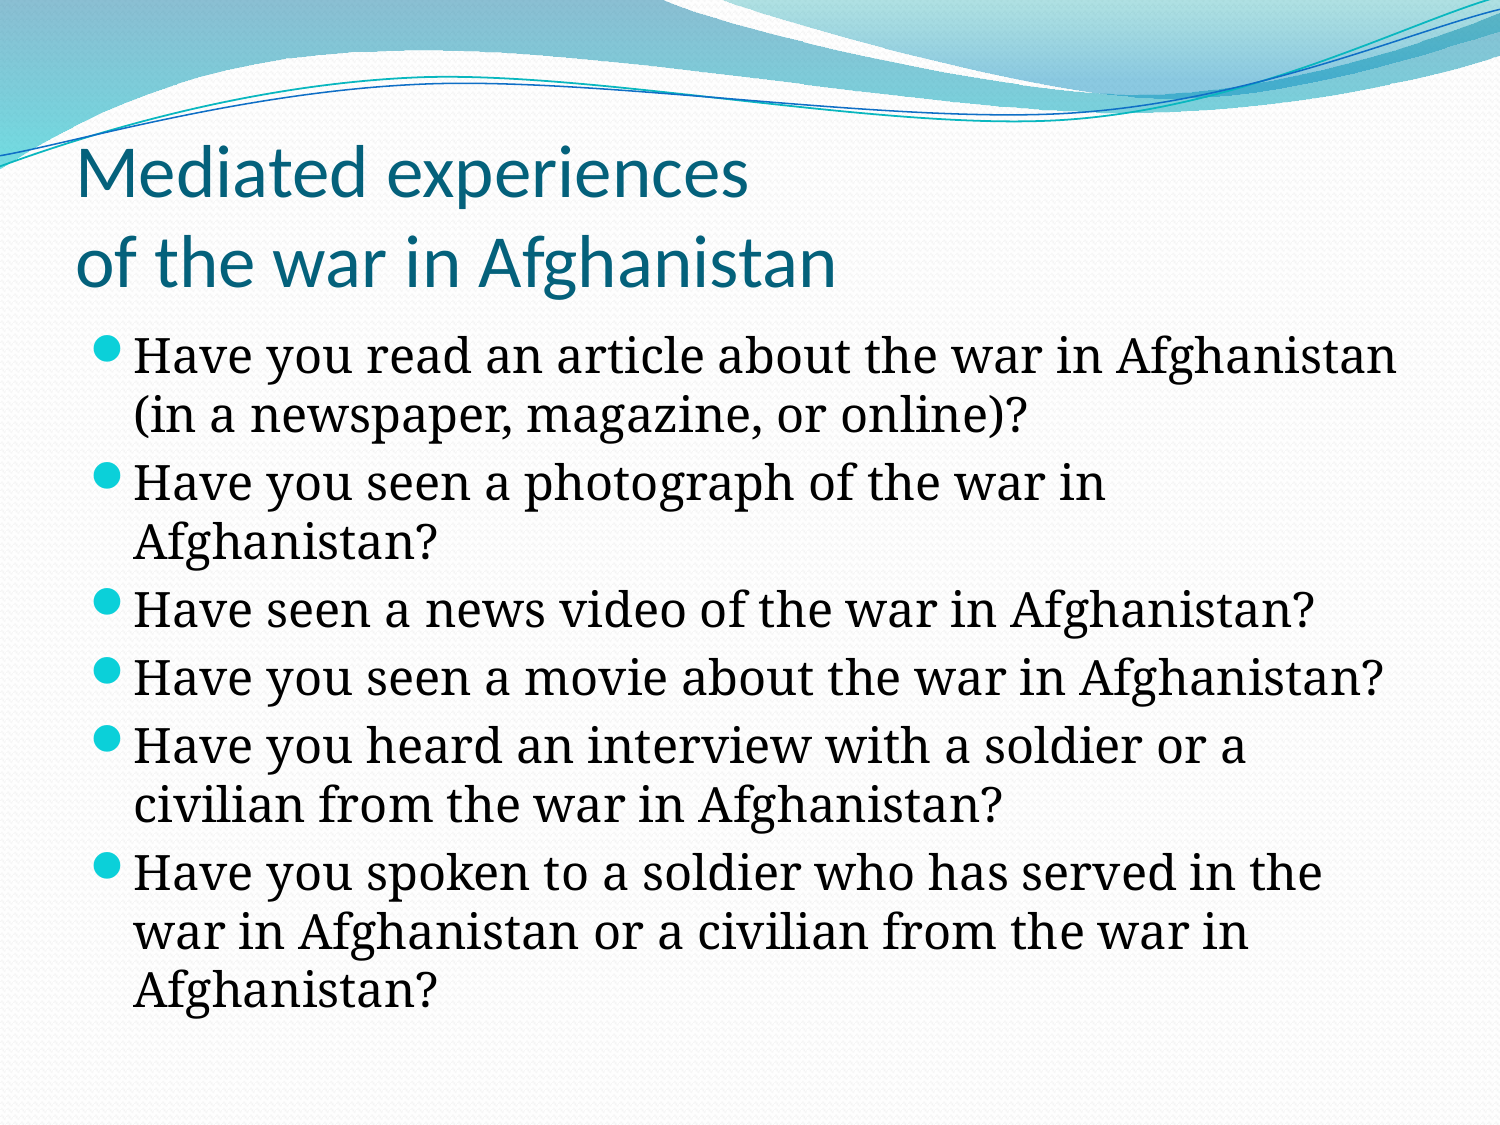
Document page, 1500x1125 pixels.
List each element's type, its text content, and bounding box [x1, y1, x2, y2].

list Have you read an article about the war in Afghanistan (in a newspaper, magazine, or online)? Have you seen a photograph of the war in Afghanistan? Have seen a news video of the war in Afghanistan? Have you seen a movie about the war in Afghanistan? Have you heard an interview with a soldier or a civilian from the war in Afghanistan? Have you spoken to a soldier who has served in the war in Afghanistan or a civilian from the war in Afghanistan? [75, 317, 1425, 1038]
title Mediated experiences of the war in Afghanistan [75, 115, 1425, 303]
